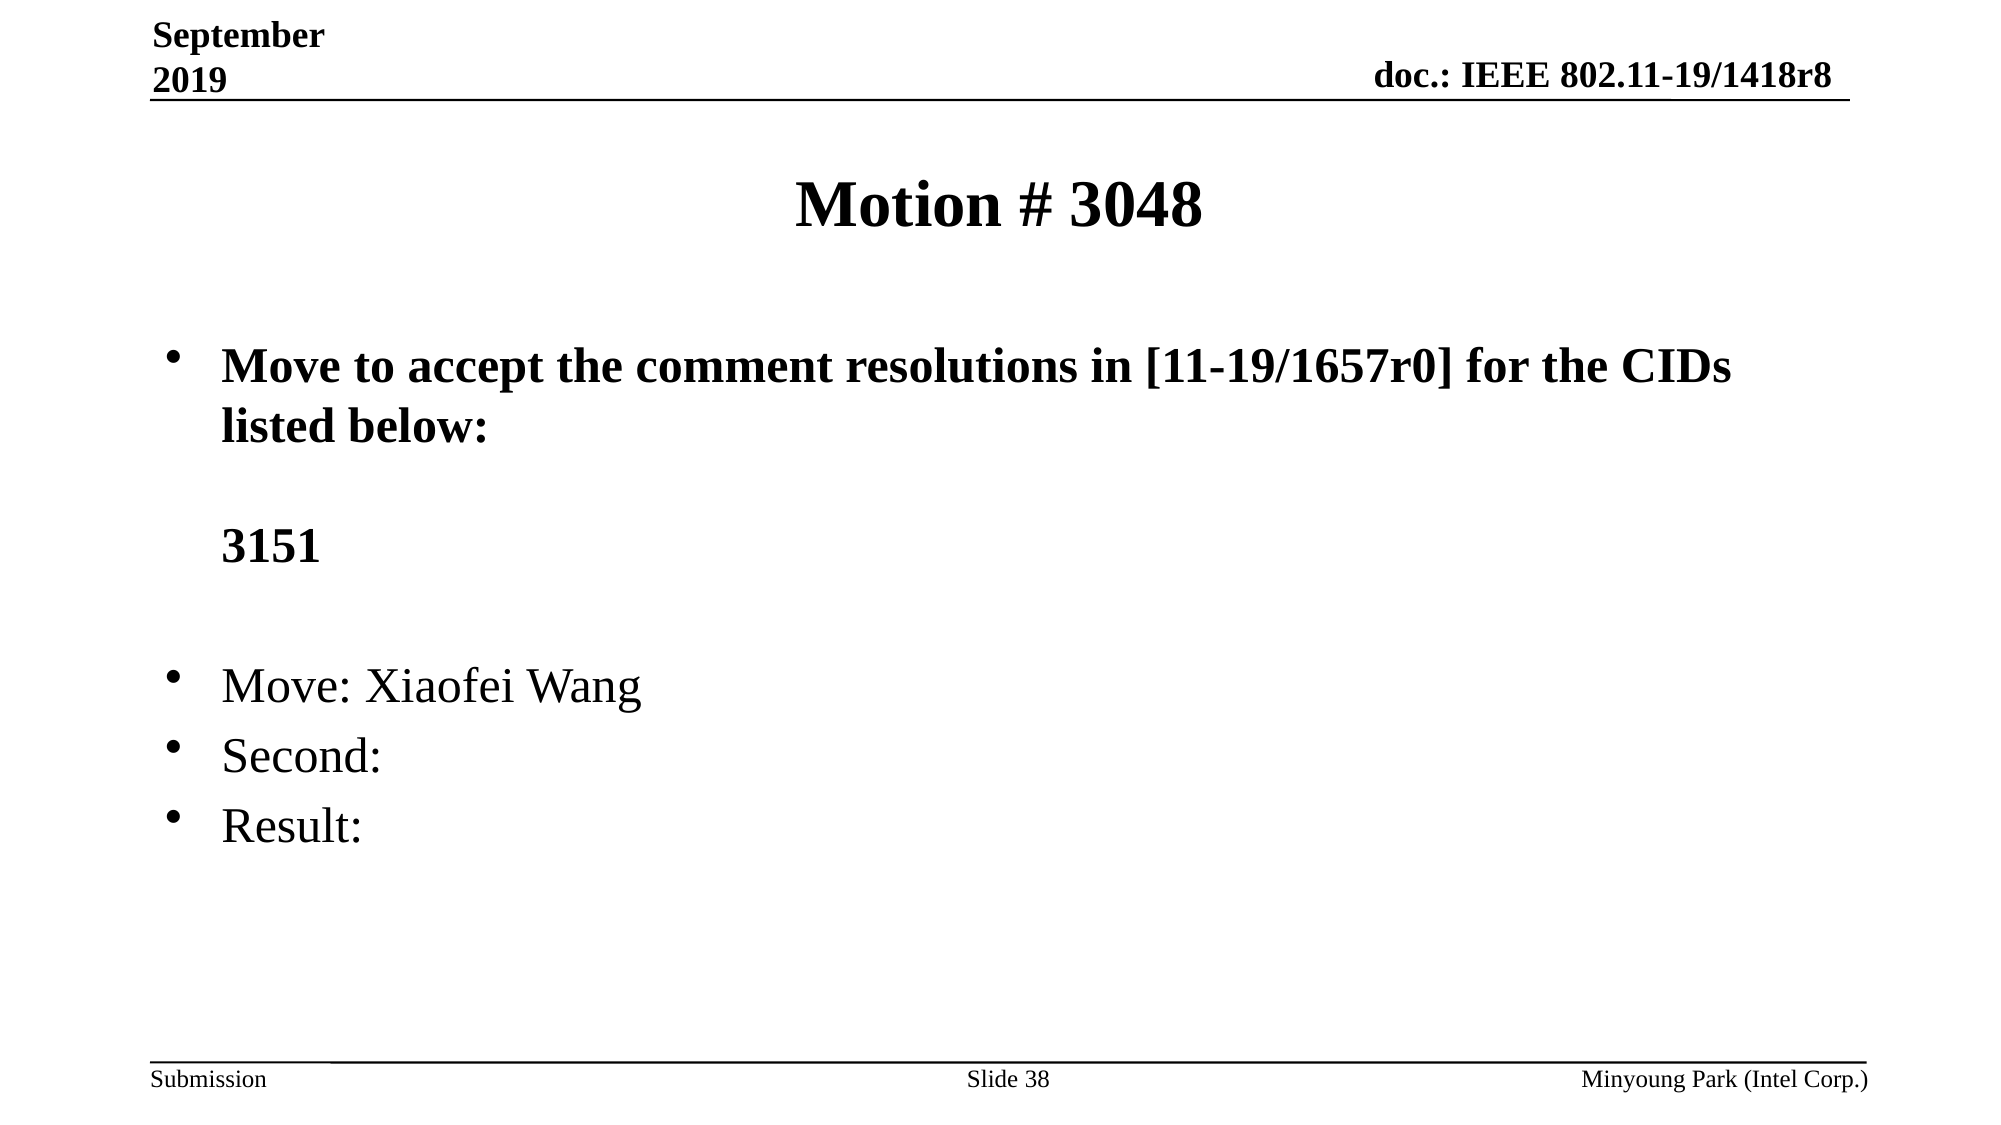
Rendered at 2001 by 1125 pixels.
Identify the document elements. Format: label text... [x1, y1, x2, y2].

title Motion # 3048 [150, 112, 1850, 288]
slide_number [152, 54, 347, 101]
list Move to accept the comment resolutions in [11-19/1657r0] for the CIDs listed below: 3151 Move: Xiaofei Wang Second: Result: [150, 324, 1850, 1000]
slide_number Slide 38 [964, 1061, 1053, 1093]
footer Minyoung Park (Intel Corp.) [1266, 1061, 1869, 1093]
